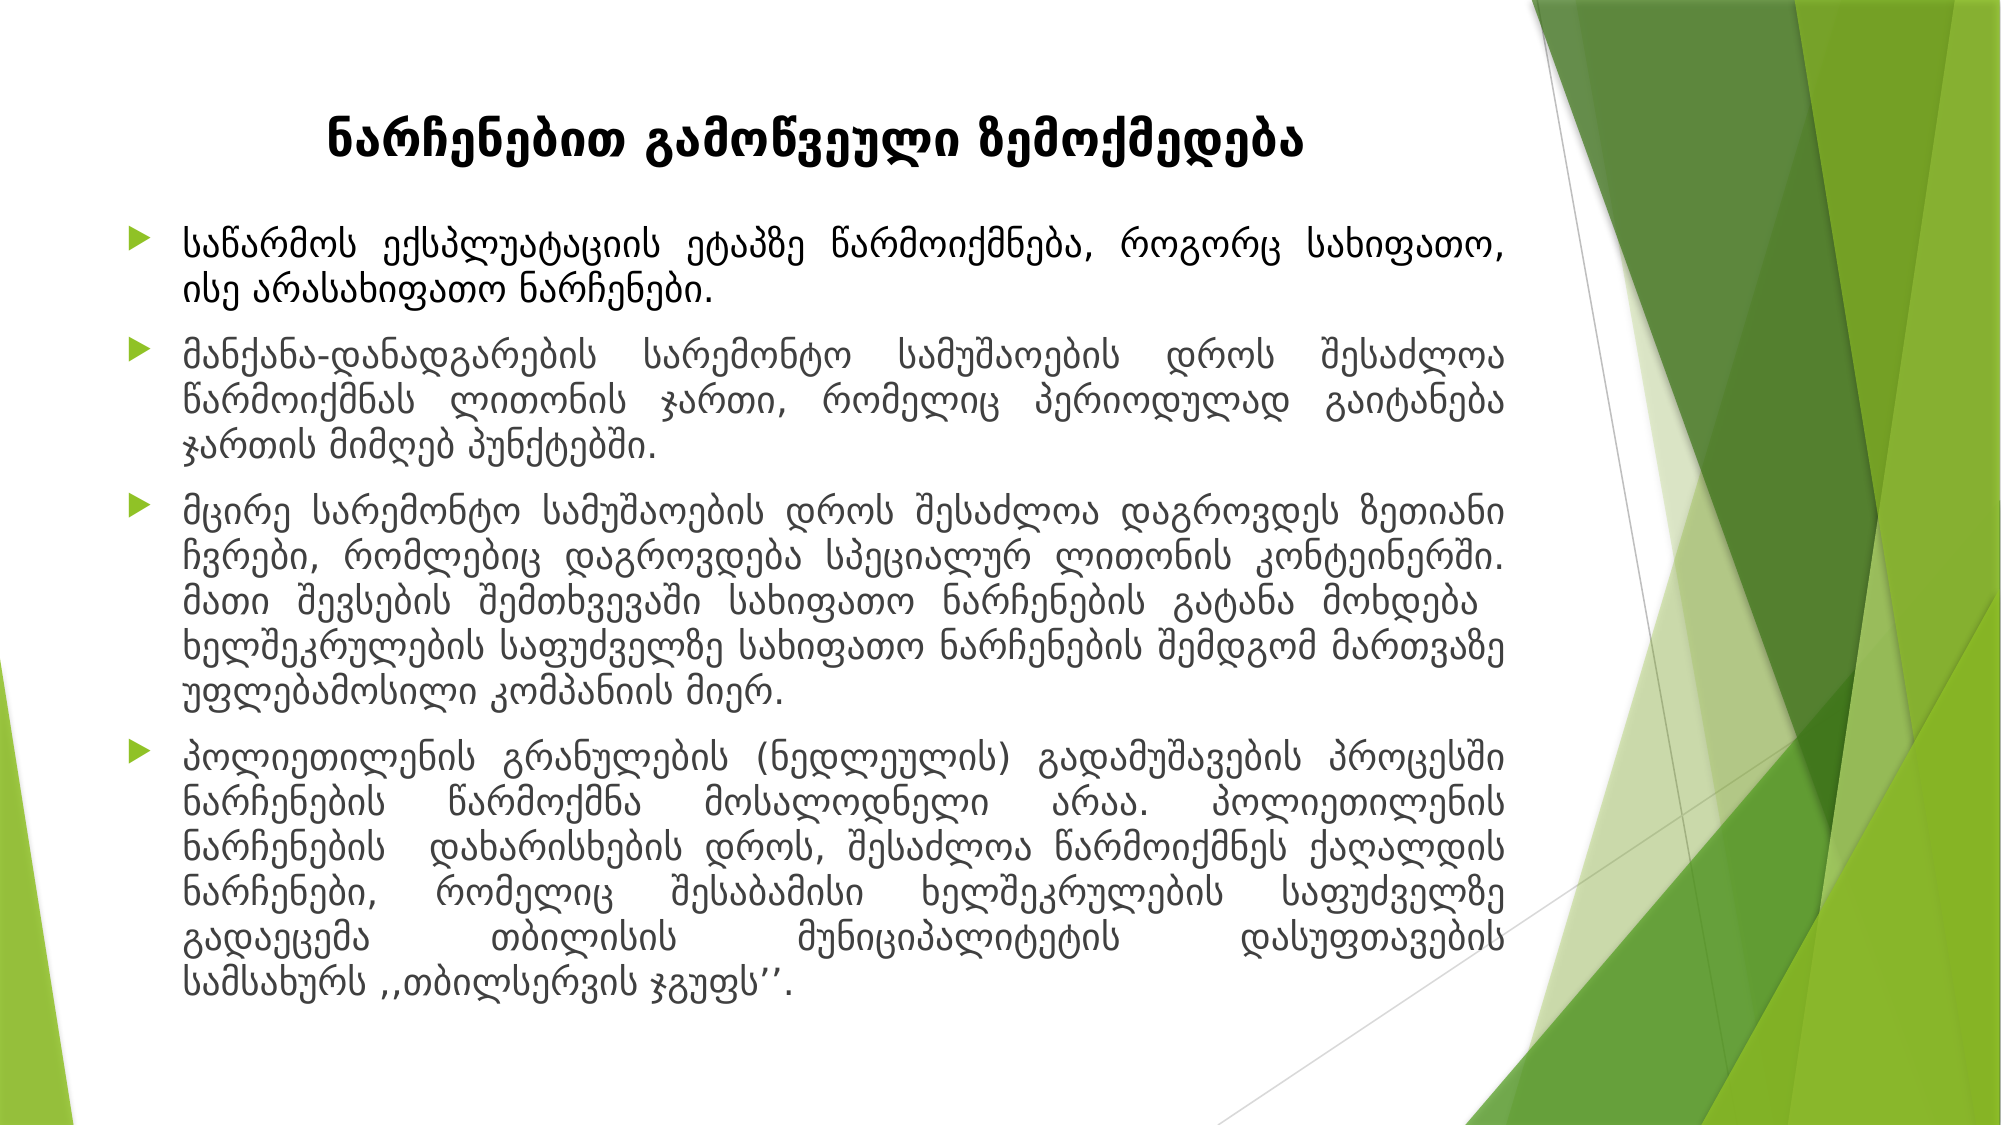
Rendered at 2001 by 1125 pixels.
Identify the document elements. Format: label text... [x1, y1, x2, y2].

title ნარჩენებით გამოწვეული ზემოქმედება [111, 99, 1522, 212]
list საწარმოს ექსპლუატაციის ეტაპზე წარმოიქმნება, როგორც სახიფათო, ისე არასახიფათო ნარჩენები. მანქანა-დანადგარების სარემონტო სამუშაოების დროს შესაძლოა წარმოიქმნას ლითონის ჯართი, რომელიც პერიოდულად გაიტანება ჯართის მიმღებ პუნქტებში. მცირე სარემონტო სამუშაოების დროს შესაძლოა დაგროვდეს ზეთიანი ჩვრები, რომლებიც დაგროვდება სპეციალურ ლითონის კონტეინერში. მათი შევსების შემთხვევაში სახიფათო ნარჩენების გატანა მოხდება ხელშეკრულების საფუძველზე სახიფათო ნარჩენების შემდგომ მართვაზე უფლებამოსილი კომპანიის მიერ. პოლიეთილენის გრანულების (ნედლეულის) გადამუშავების პროცესში ნარჩენების წარმოქმნა მოსალოდნელი არაა. პოლიეთილენის ნარჩენების დახარისხების დროს, შესაძლოა წარმოიქმნეს ქაღალდის ნარჩენები, რომელიც შესაბამისი ხელშეკრულების საფუძველზე გადაეცემა თბილისის მუნიციპალიტეტის დასუფთავების სამსახურს ,,თბილსერვის ჯგუფს’’. [111, 212, 1522, 1083]
